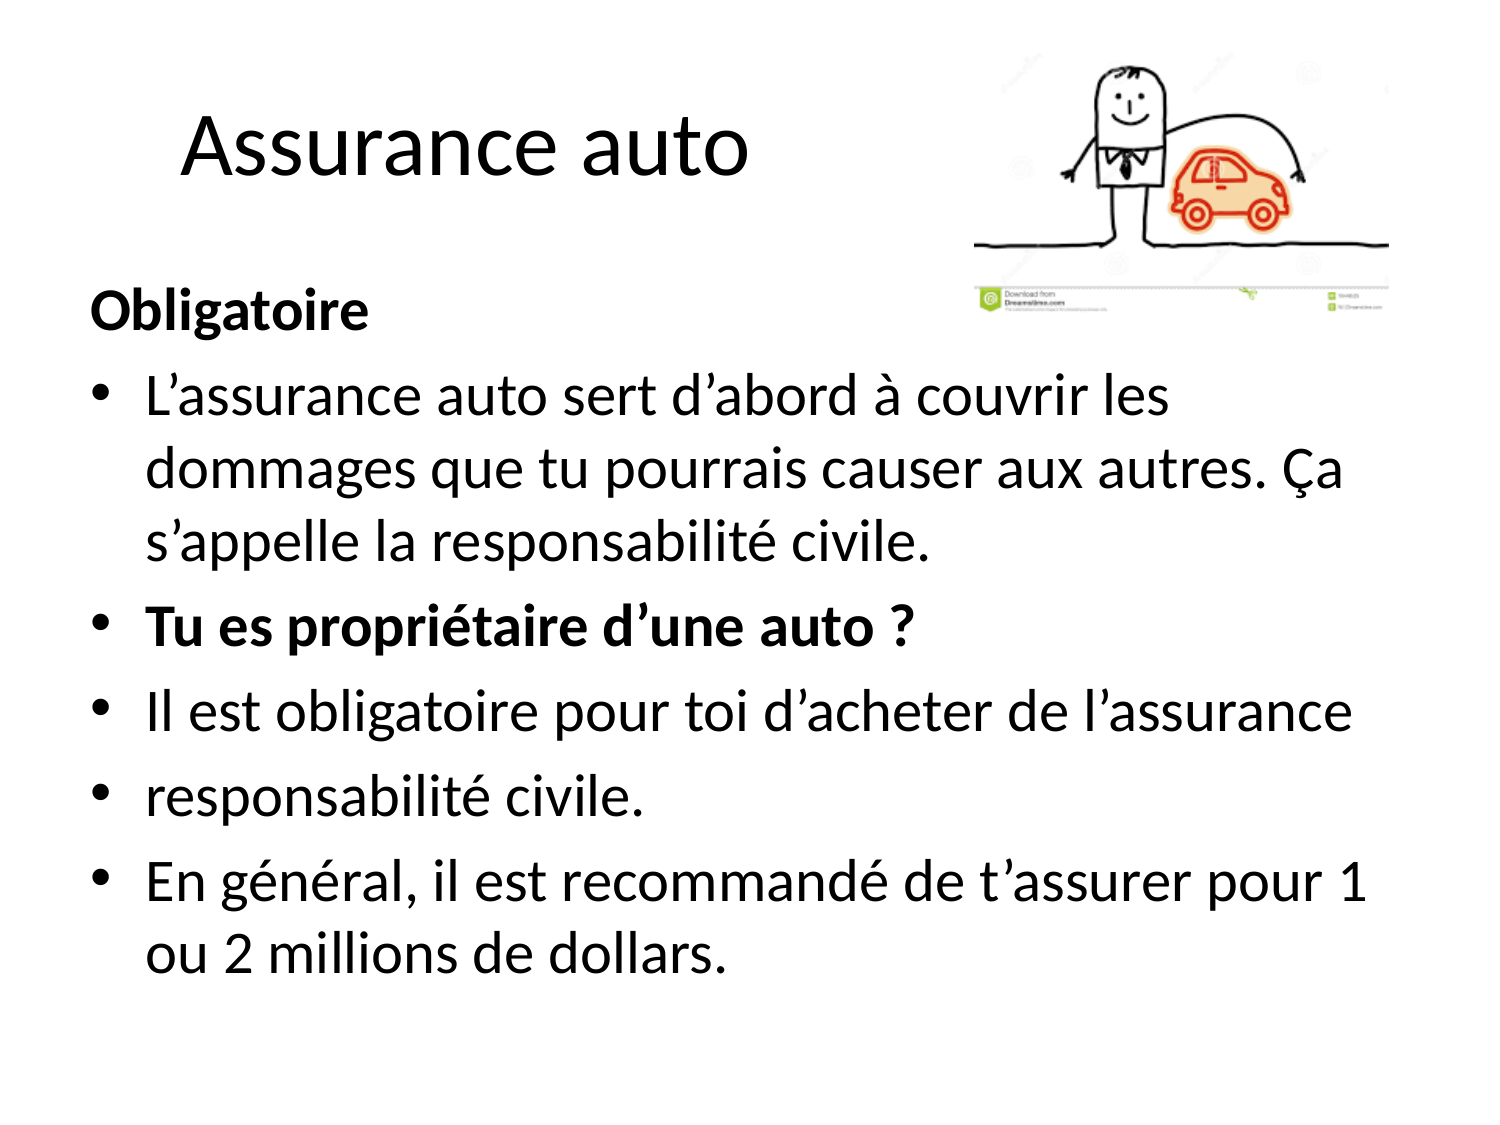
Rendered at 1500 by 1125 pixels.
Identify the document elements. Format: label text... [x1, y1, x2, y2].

title Assurance auto [75, 45, 857, 233]
picture [974, 18, 1389, 317]
list Obligatoire L’assurance auto sert d’abord à couvrir les dommages que tu pourrais causer aux autres. Ça s’appelle la responsabilité civile. Tu es propriétaire d’une auto ? Il est obligatoire pour toi d’acheter de l’assurance responsabilité civile. En général, il est recommandé de t’assurer pour 1 ou 2 millions de dollars. [75, 262, 1425, 1005]
